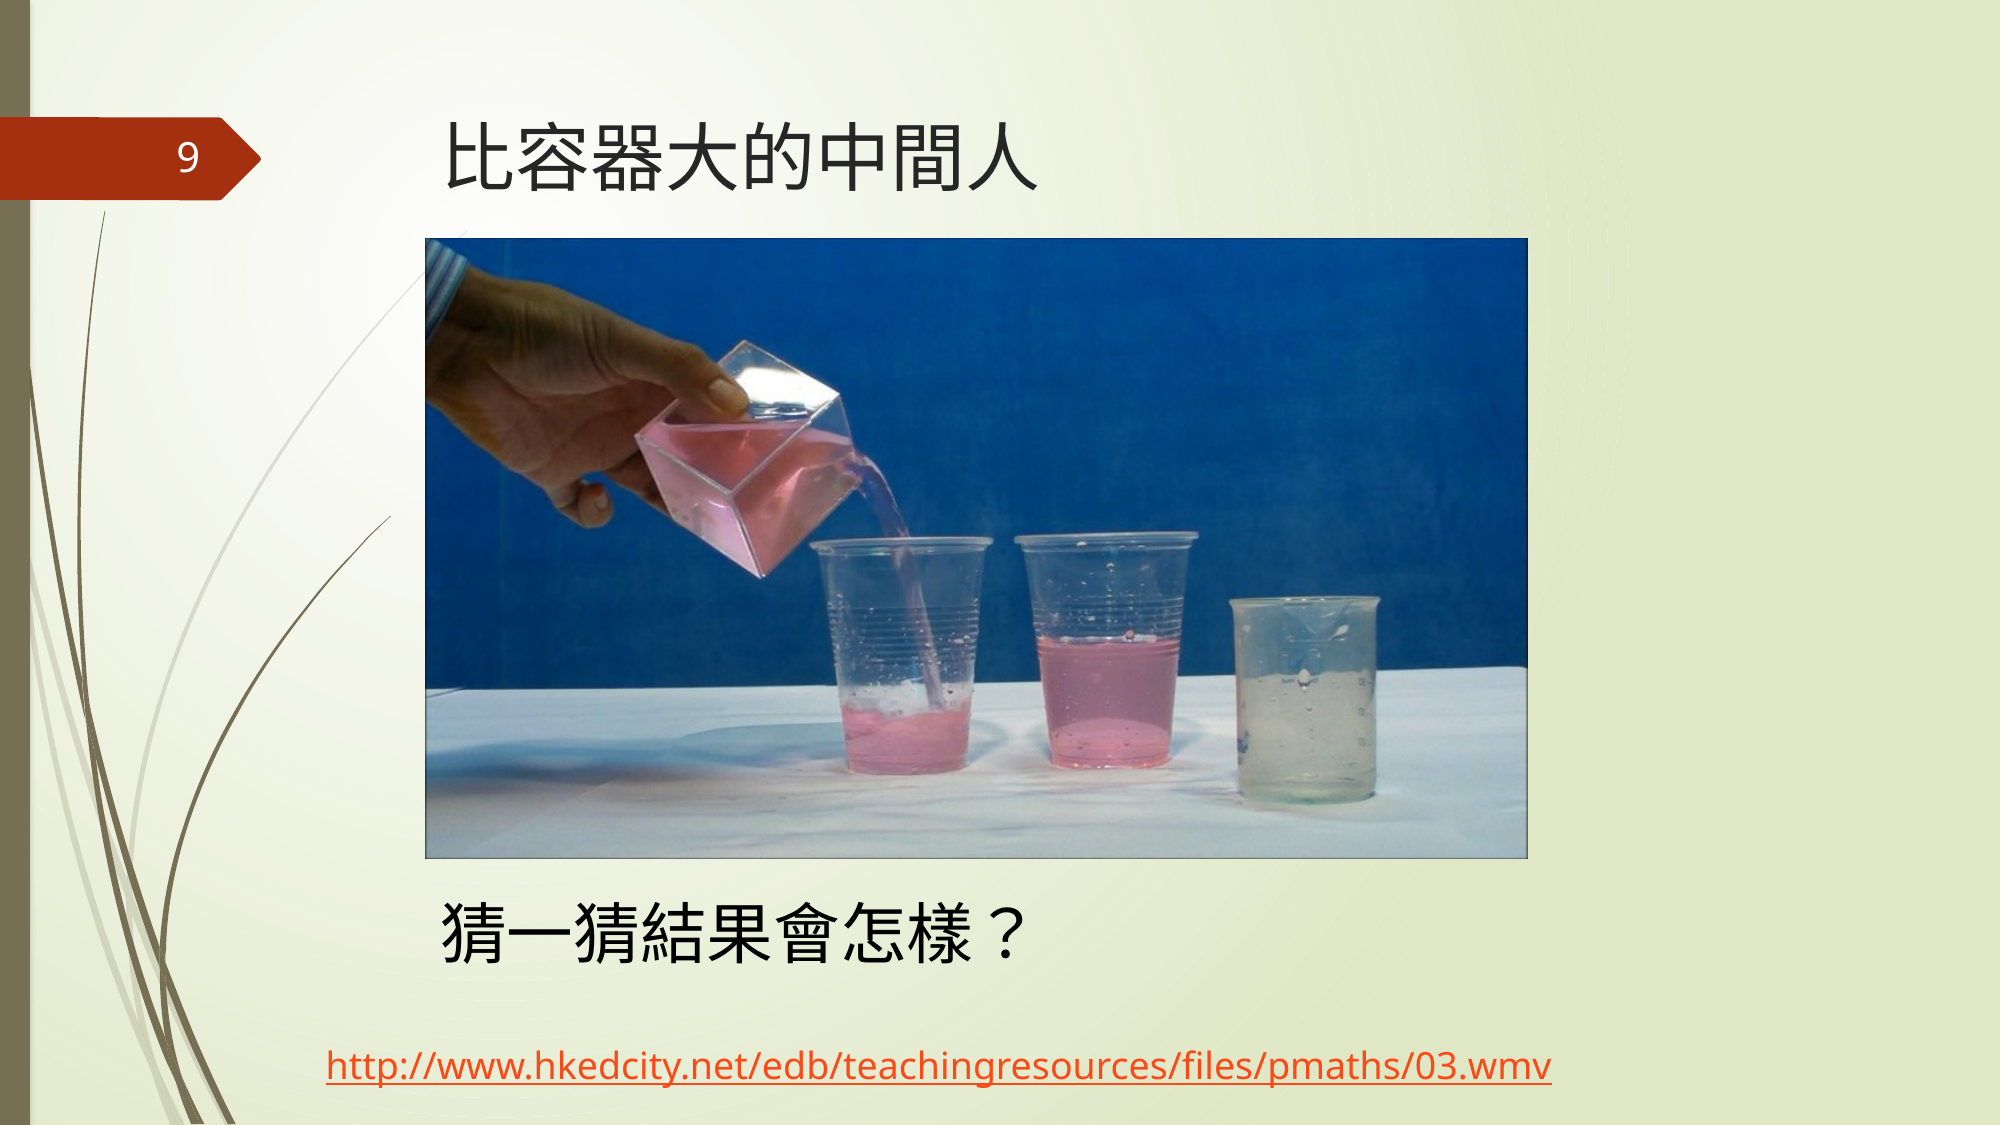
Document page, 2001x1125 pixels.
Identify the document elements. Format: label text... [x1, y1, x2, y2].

text_box http://www.hkedcity.net/edb/teachingresources/files/pmaths/03.wmv [310, 1034, 1655, 1101]
text_box 猜一猜結果會怎樣？ [425, 884, 1528, 980]
slide_number 9 [87, 129, 216, 190]
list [425, 238, 1528, 859]
title 比容器大的中間人 [425, 102, 1888, 313]
